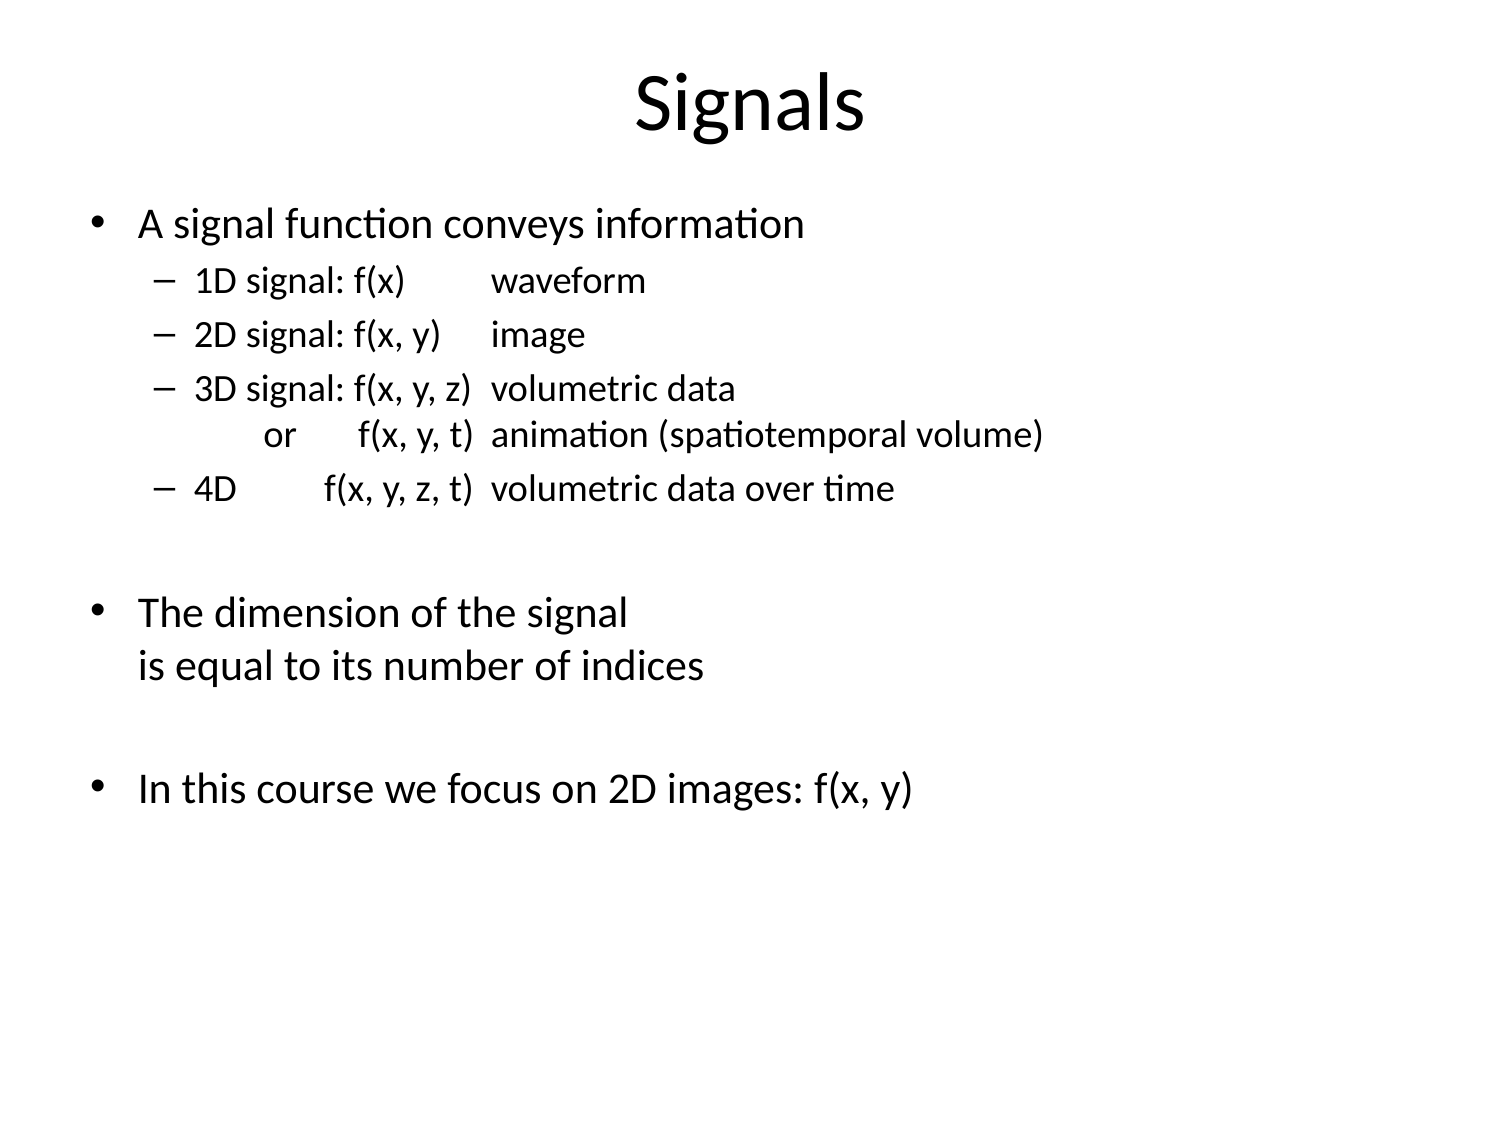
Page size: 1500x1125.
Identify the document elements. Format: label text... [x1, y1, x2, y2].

title Signals [75, 45, 1425, 150]
list A signal function conveys information 1D signal: f(x) waveform 2D signal: f(x, y) image 3D signal: f(x, y, z) volumetric data or f(x, y, t) animation (spatiotemporal volume) 4D f(x, y, z, t) volumetric data over time The dimension of the signal is equal to its number of indices In this course we focus on 2D images: f(x, y) [75, 187, 1425, 825]
